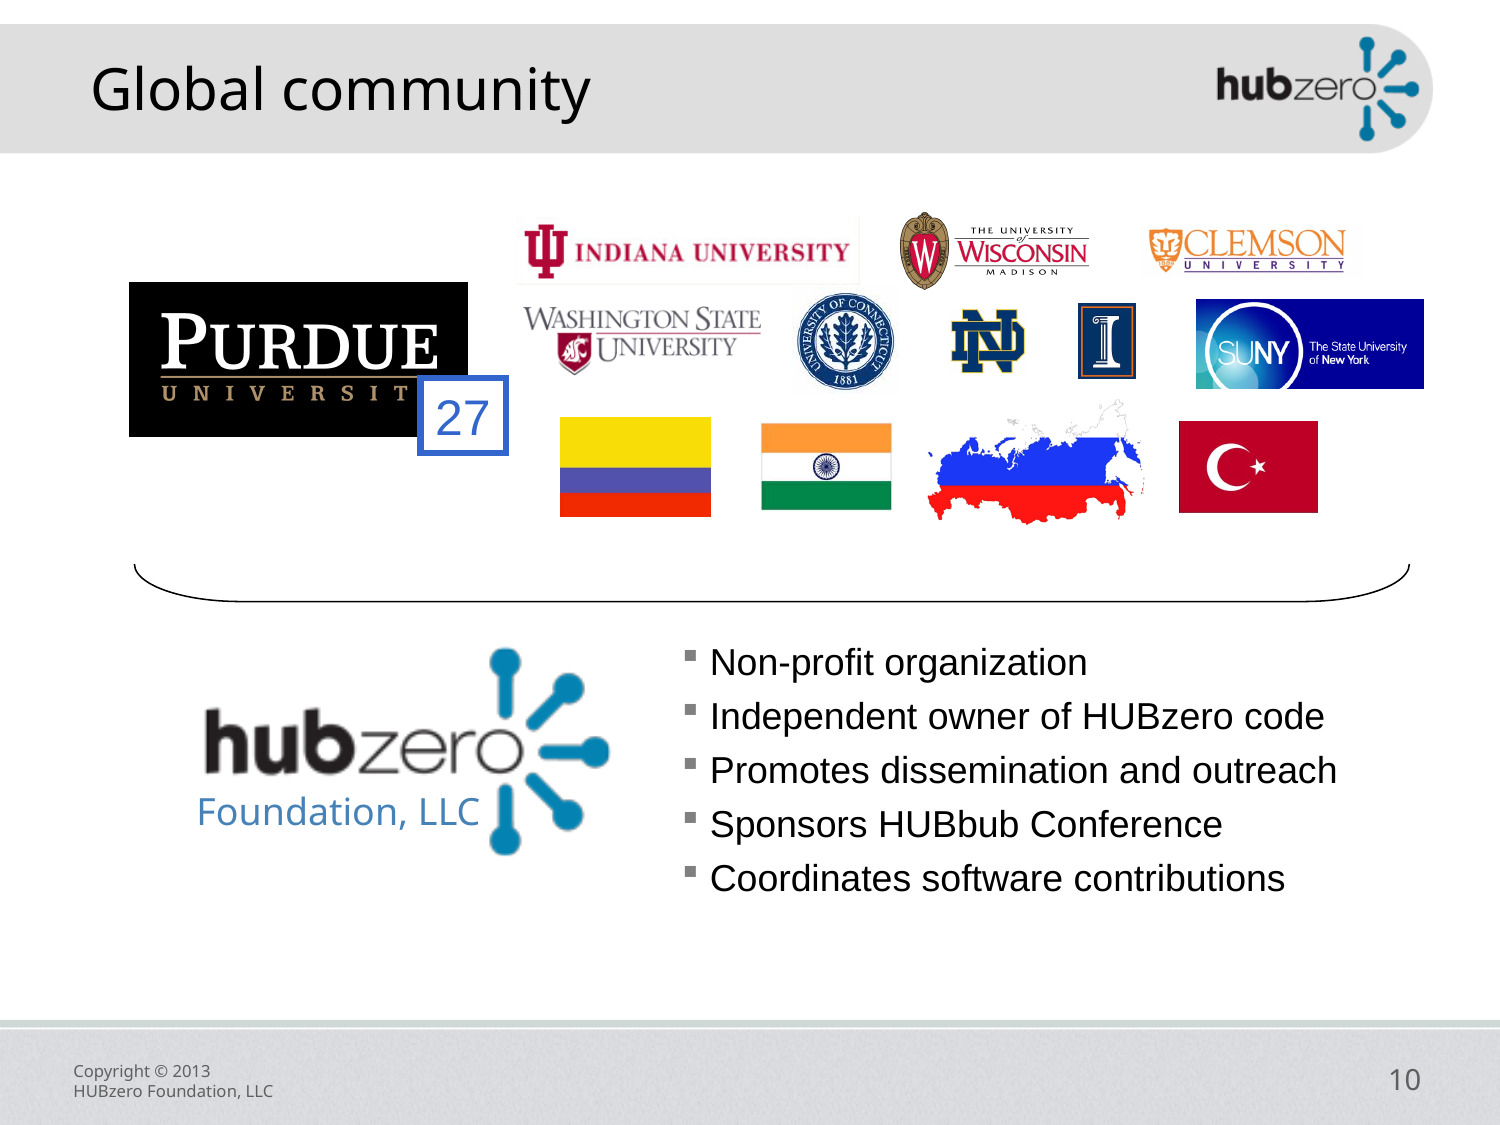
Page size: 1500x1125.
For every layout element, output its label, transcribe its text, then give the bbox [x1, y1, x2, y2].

text_box 27 [420, 378, 506, 453]
picture [791, 287, 899, 394]
picture [129, 282, 468, 437]
picture [516, 217, 860, 286]
picture [1141, 224, 1362, 279]
picture [1078, 302, 1137, 379]
picture [760, 422, 893, 512]
picture [924, 399, 1147, 526]
title Global community [75, 37, 1188, 138]
picture [900, 212, 1089, 291]
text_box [134, 563, 1410, 909]
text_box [523, 305, 762, 377]
picture [1196, 299, 1424, 389]
picture [0, 1012, 1500, 1125]
picture [560, 417, 712, 517]
slide_number 10 [1350, 1042, 1425, 1121]
picture [1179, 421, 1318, 513]
picture [950, 308, 1026, 374]
picture [0, 24, 1438, 161]
